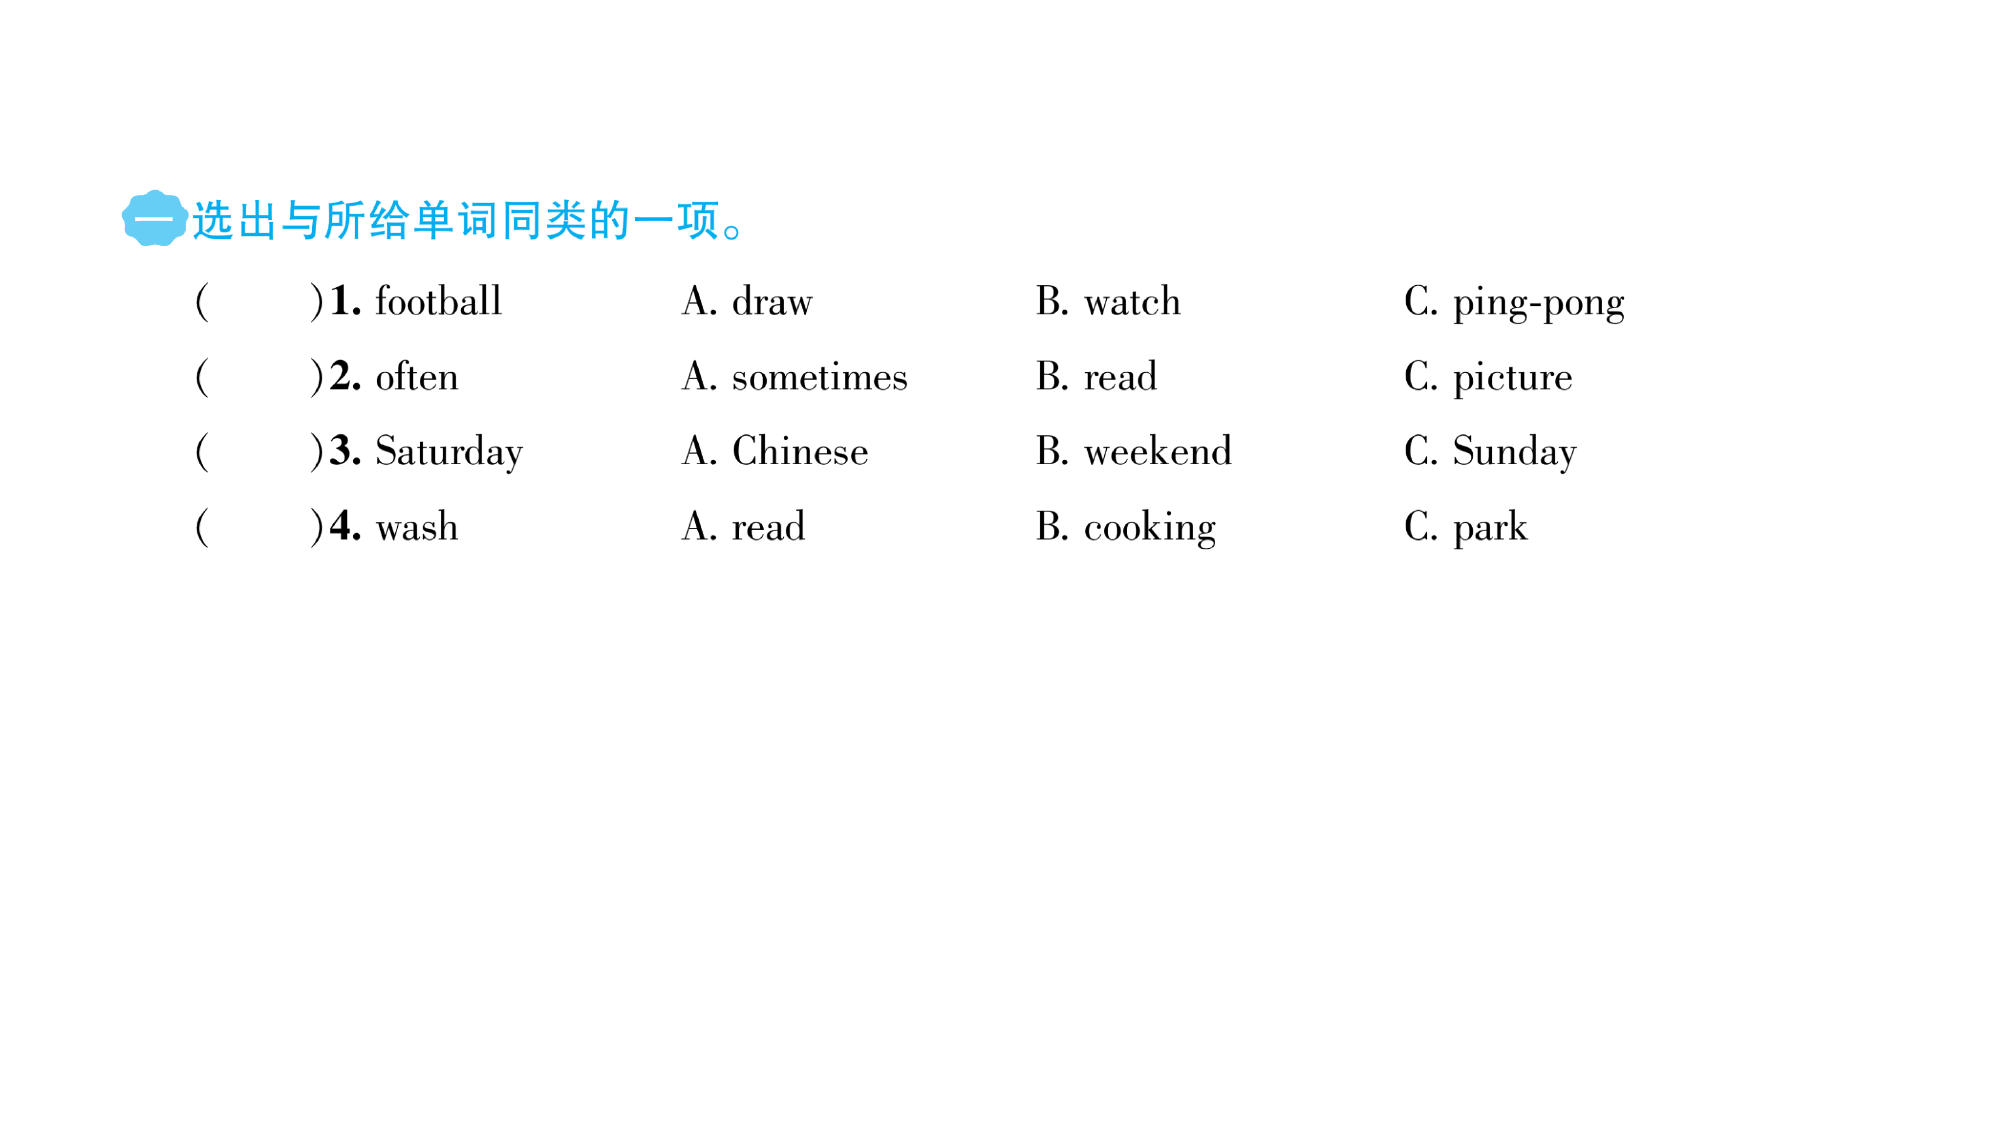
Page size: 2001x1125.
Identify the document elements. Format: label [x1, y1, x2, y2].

picture [118, 177, 2000, 571]
